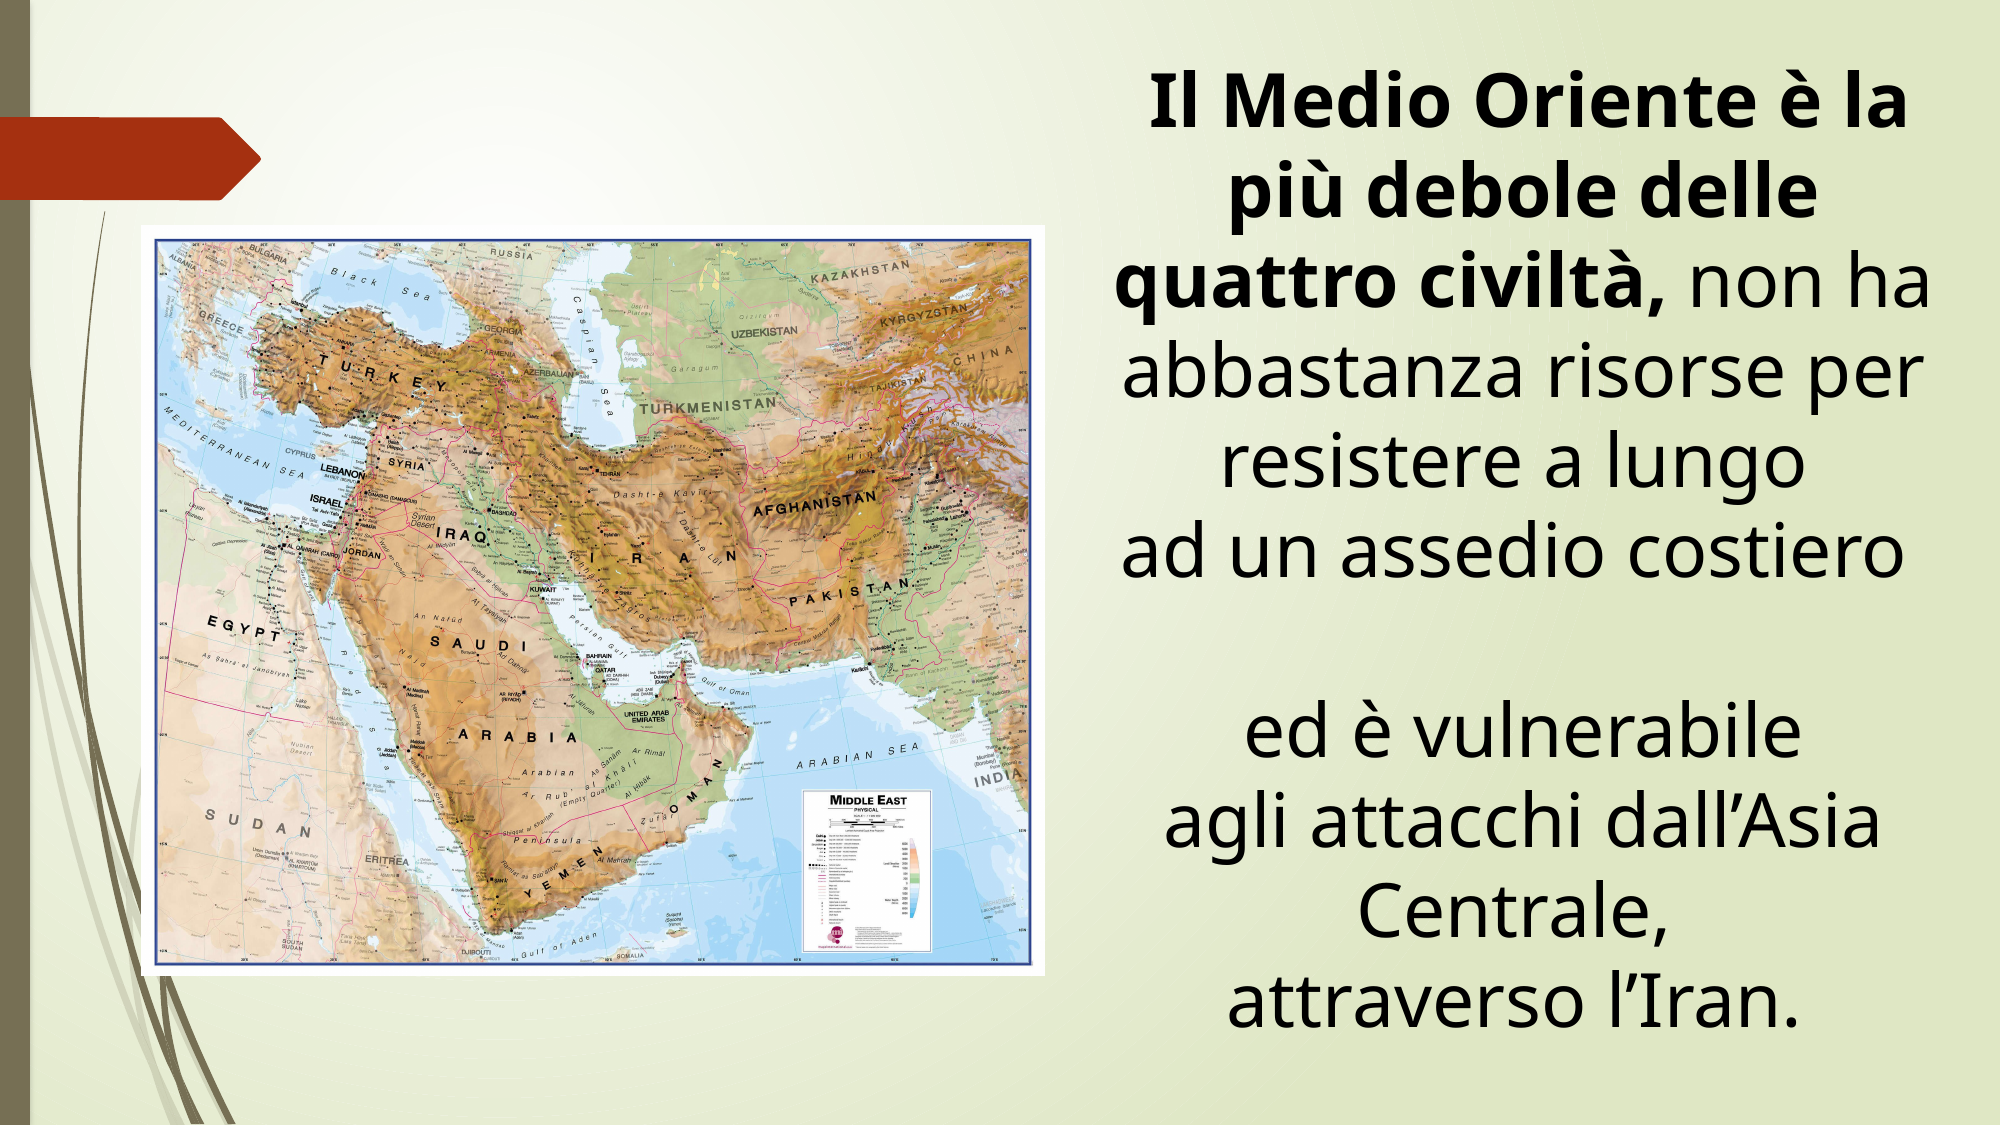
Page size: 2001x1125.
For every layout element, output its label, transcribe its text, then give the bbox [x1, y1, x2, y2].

picture [141, 225, 1045, 976]
text_box Il Medio Oriente è la più debole delle quattro civiltà, non ha abbastanza risorse per resistere a lungo ad un assedio costiero ed è vulnerabile agli attacchi dall’Asia Centrale, attraverso l’Iran. [1072, 0, 1975, 1095]
